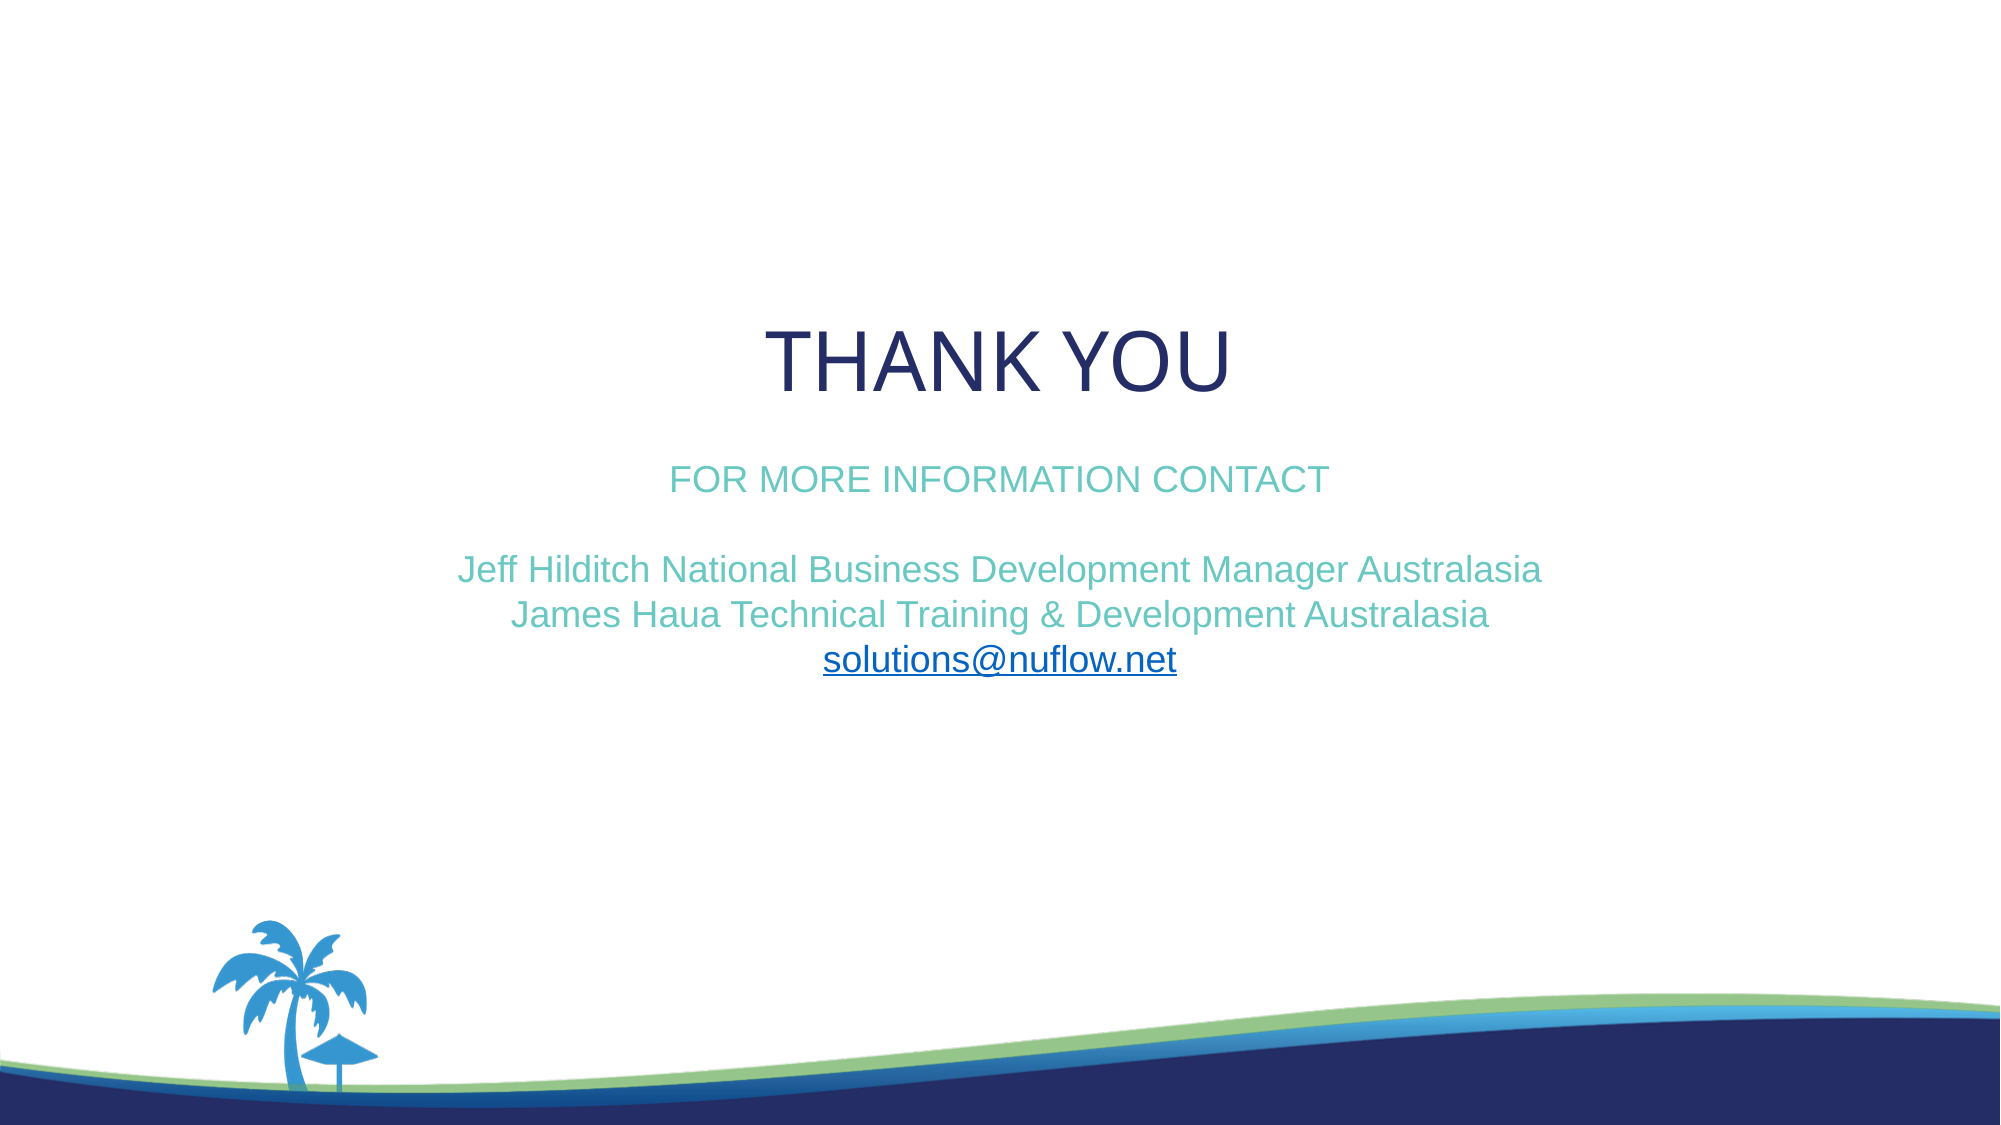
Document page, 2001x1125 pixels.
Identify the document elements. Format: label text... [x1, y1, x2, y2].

title THANK YOU [249, 297, 1750, 418]
list Nat [249, 529, 1750, 876]
picture [0, 913, 2000, 1125]
subtitle FOR MORE INFORMATION CONTACT Jeff Hilditch National Business Development Manager Australasia James Haua Technical Training & Development Australasia solutions@nuflow.net [249, 447, 1750, 529]
